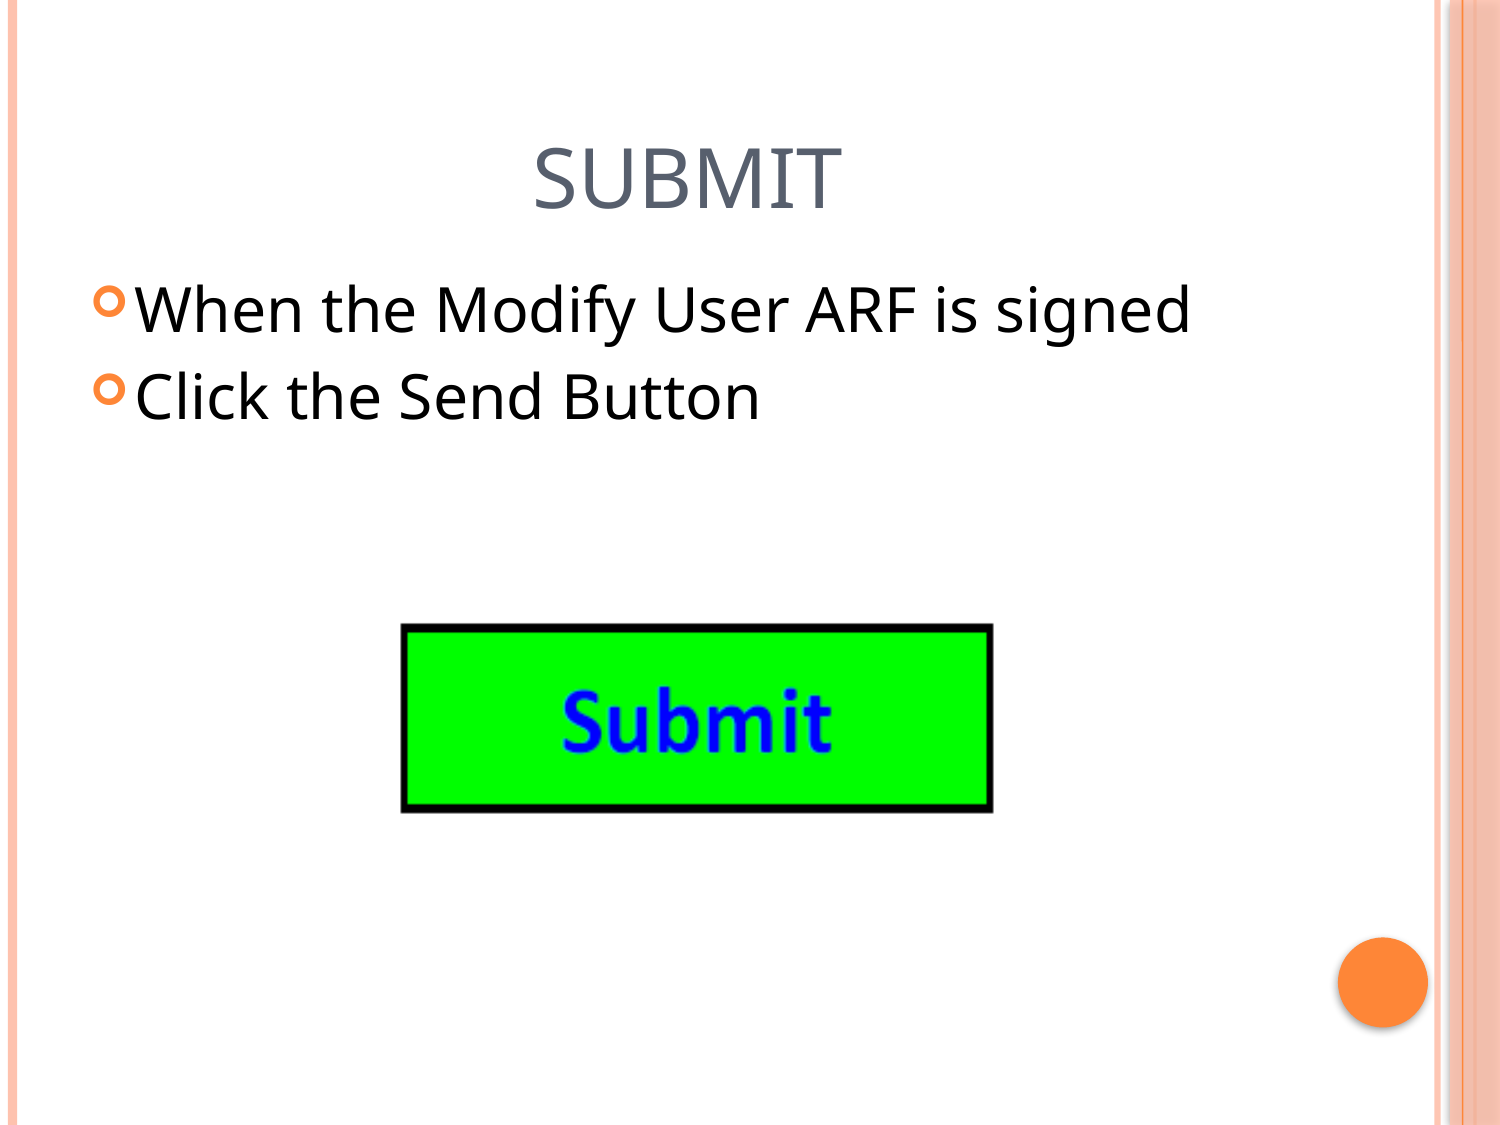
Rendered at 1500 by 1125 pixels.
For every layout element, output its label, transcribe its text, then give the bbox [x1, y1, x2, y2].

picture [318, 578, 1057, 859]
list When the Modify User ARF is signed Click the Send Button [75, 262, 1300, 1062]
title Submit [75, 45, 1300, 233]
